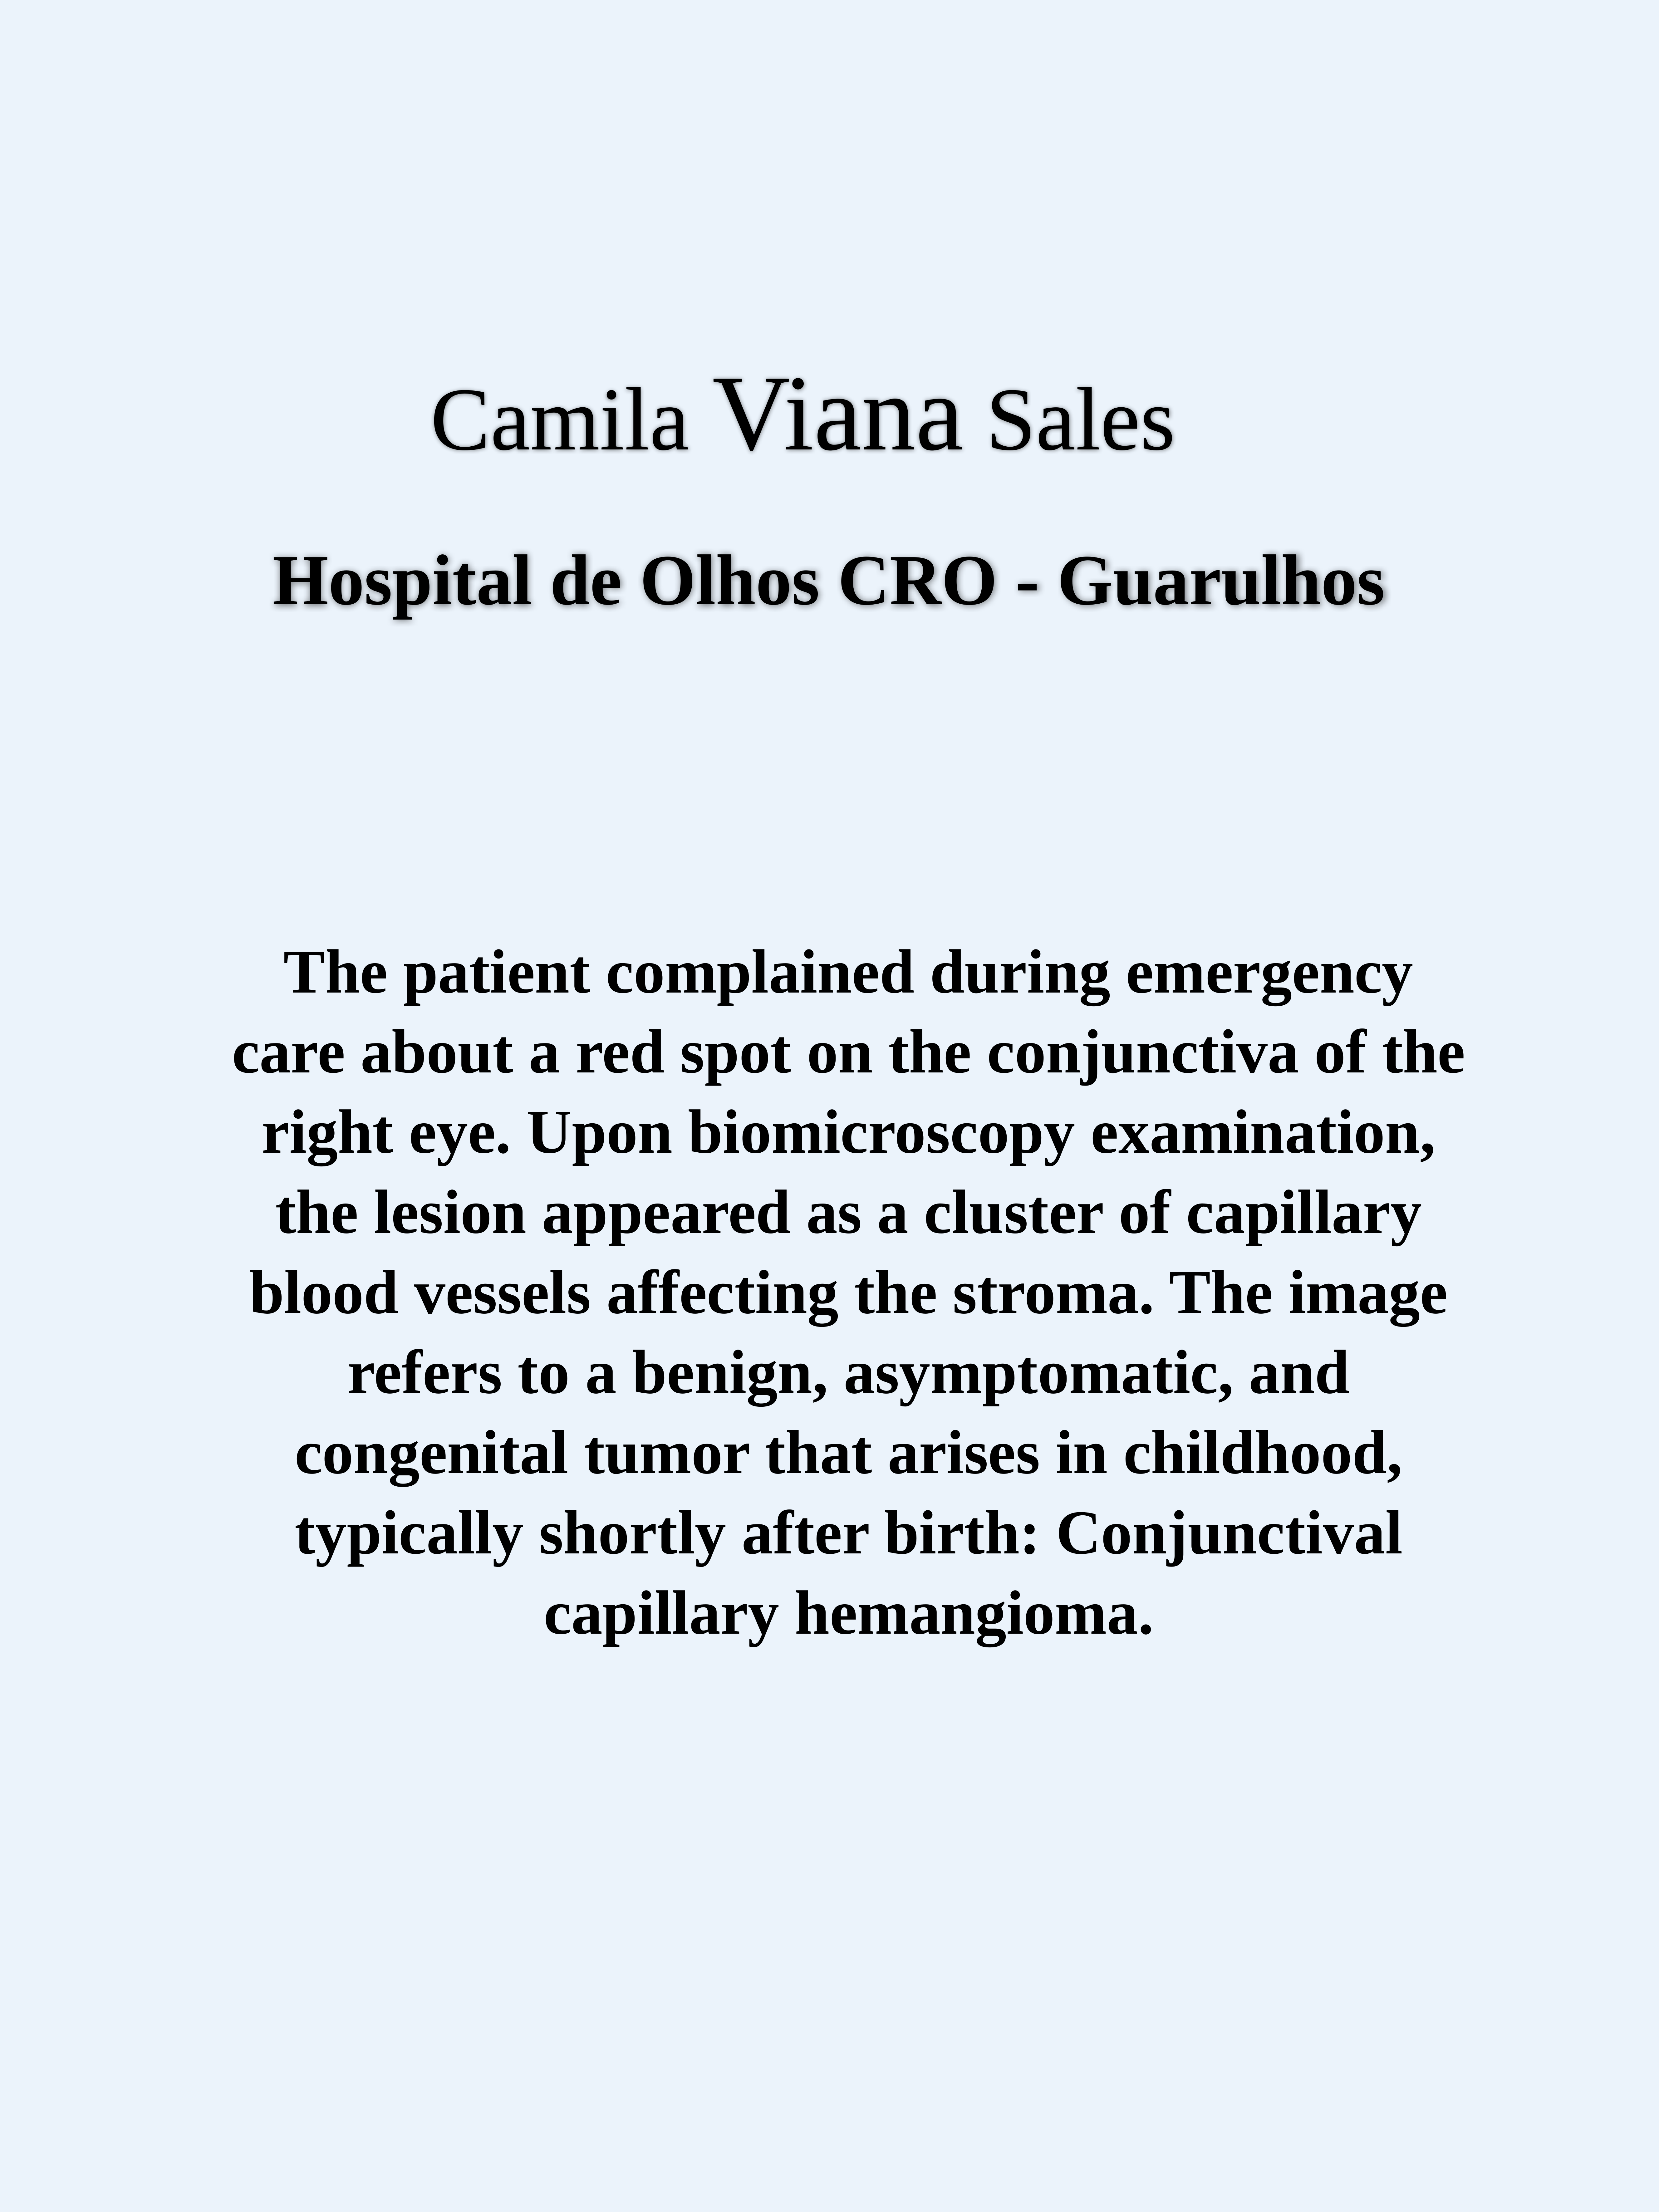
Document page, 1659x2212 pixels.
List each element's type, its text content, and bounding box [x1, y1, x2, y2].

text_box The patient complained during emergency care about a red spot on the conjunctiva of the right eye. Upon biomicroscopy examination, the lesion appeared as a cluster of capillary blood vessels affecting the stroma. The image refers to a benign, asymptomatic, and congenital tumor that arises in childhood, typically shortly after birth: Conjunctival capillary hemangioma. [226, 923, 1472, 1649]
title Camila Viana Sales [161, 225, 1445, 474]
subtitle Hospital de Olhos CRO - Guarulhos [187, 530, 1472, 673]
